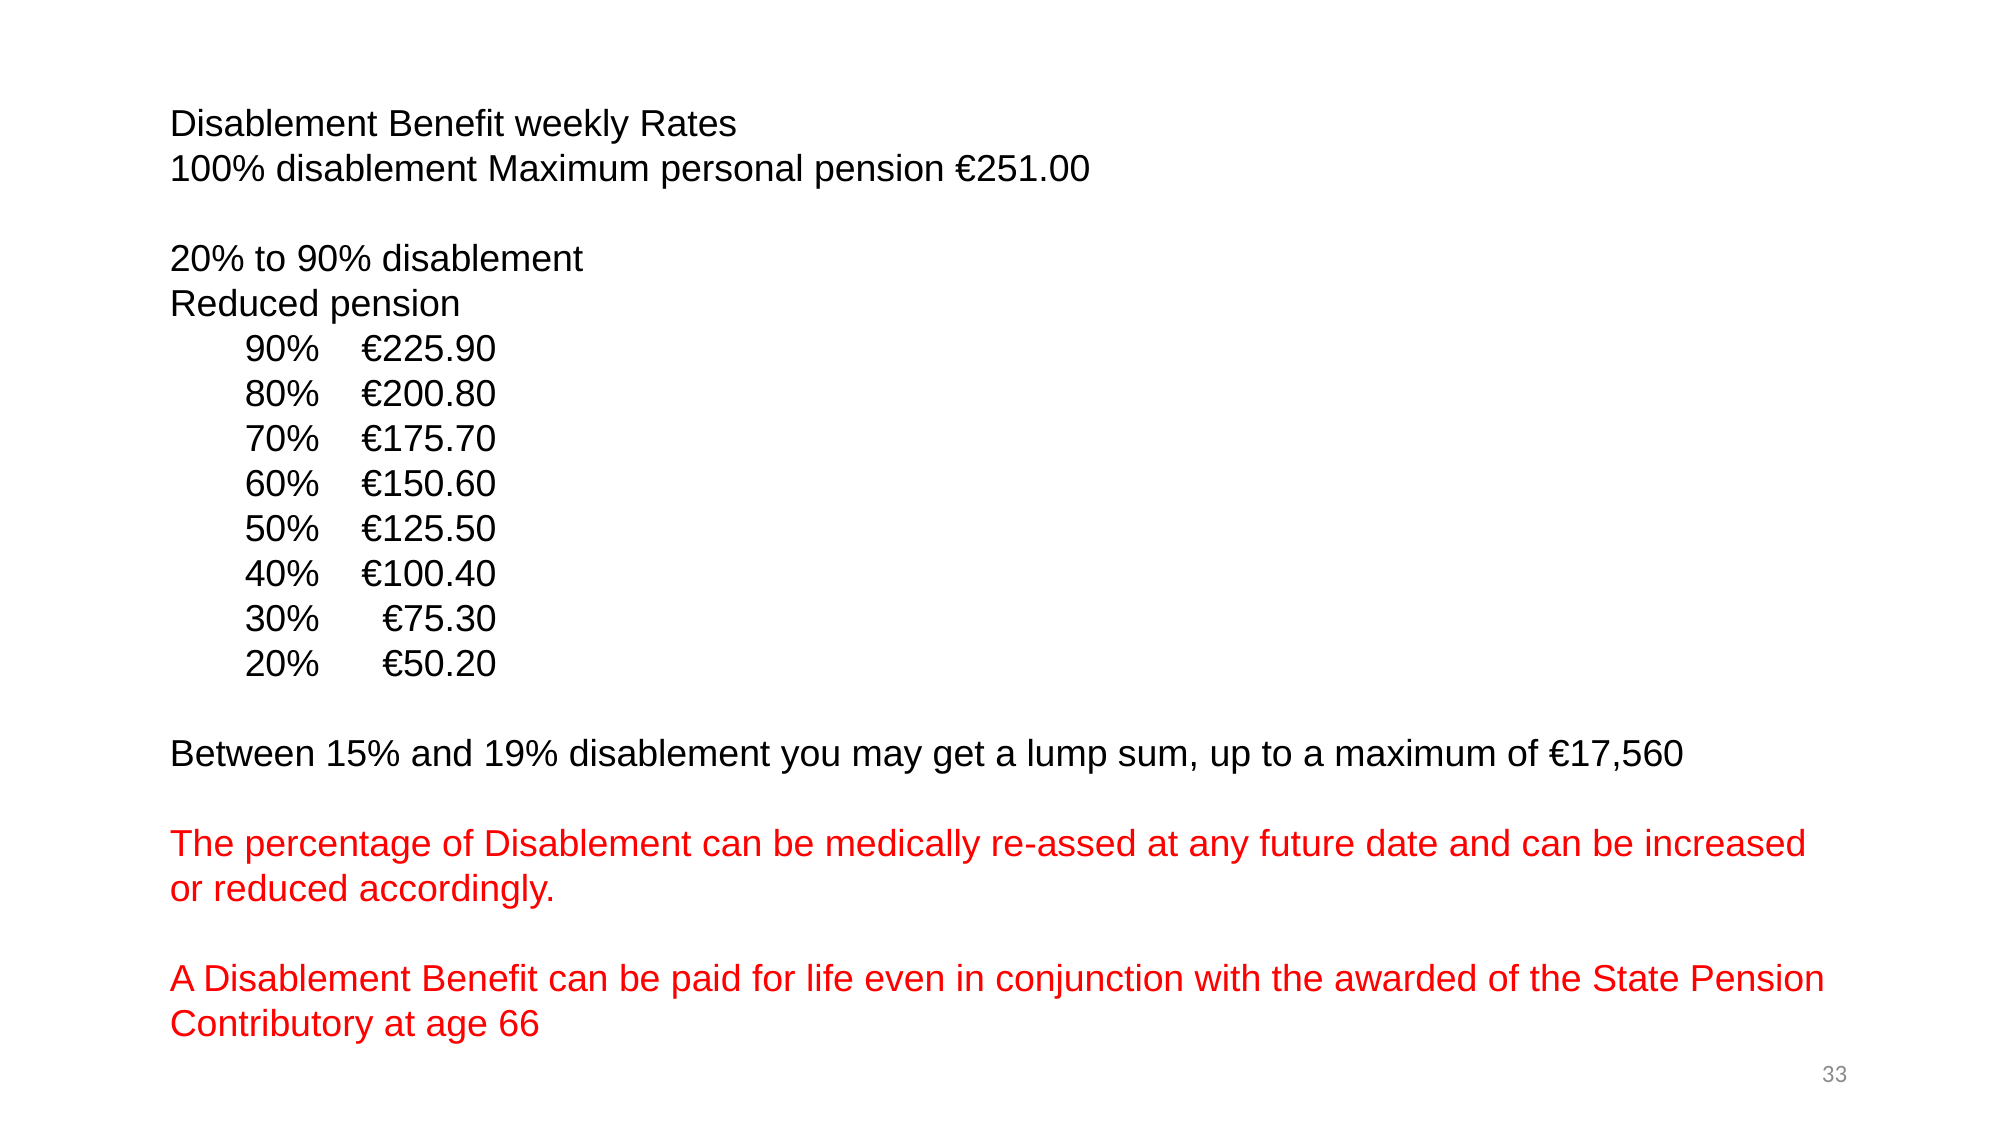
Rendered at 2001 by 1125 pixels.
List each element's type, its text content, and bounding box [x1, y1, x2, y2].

slide_number 33 [1412, 1052, 1863, 1103]
text_box Disablement Benefit weekly Rates 100% disablement Maximum personal pension €251.00 20% to 90% disablement Reduced pension 90% €225.90 80% €200.80 70% €175.70 60% €150.60 50% €125.50 40% €100.40 30% €75.30 20% €50.20 Between 15% and 19% disablement you may get a lump sum, up to a maximum of €17,560 The percentage of Disablement can be medically re-assed at any future date and can be increased or reduced accordingly. A Disablement Benefit can be paid for life even in conjunction with the awarded of the State Pension Contributory at age 66 [154, 91, 1863, 1052]
